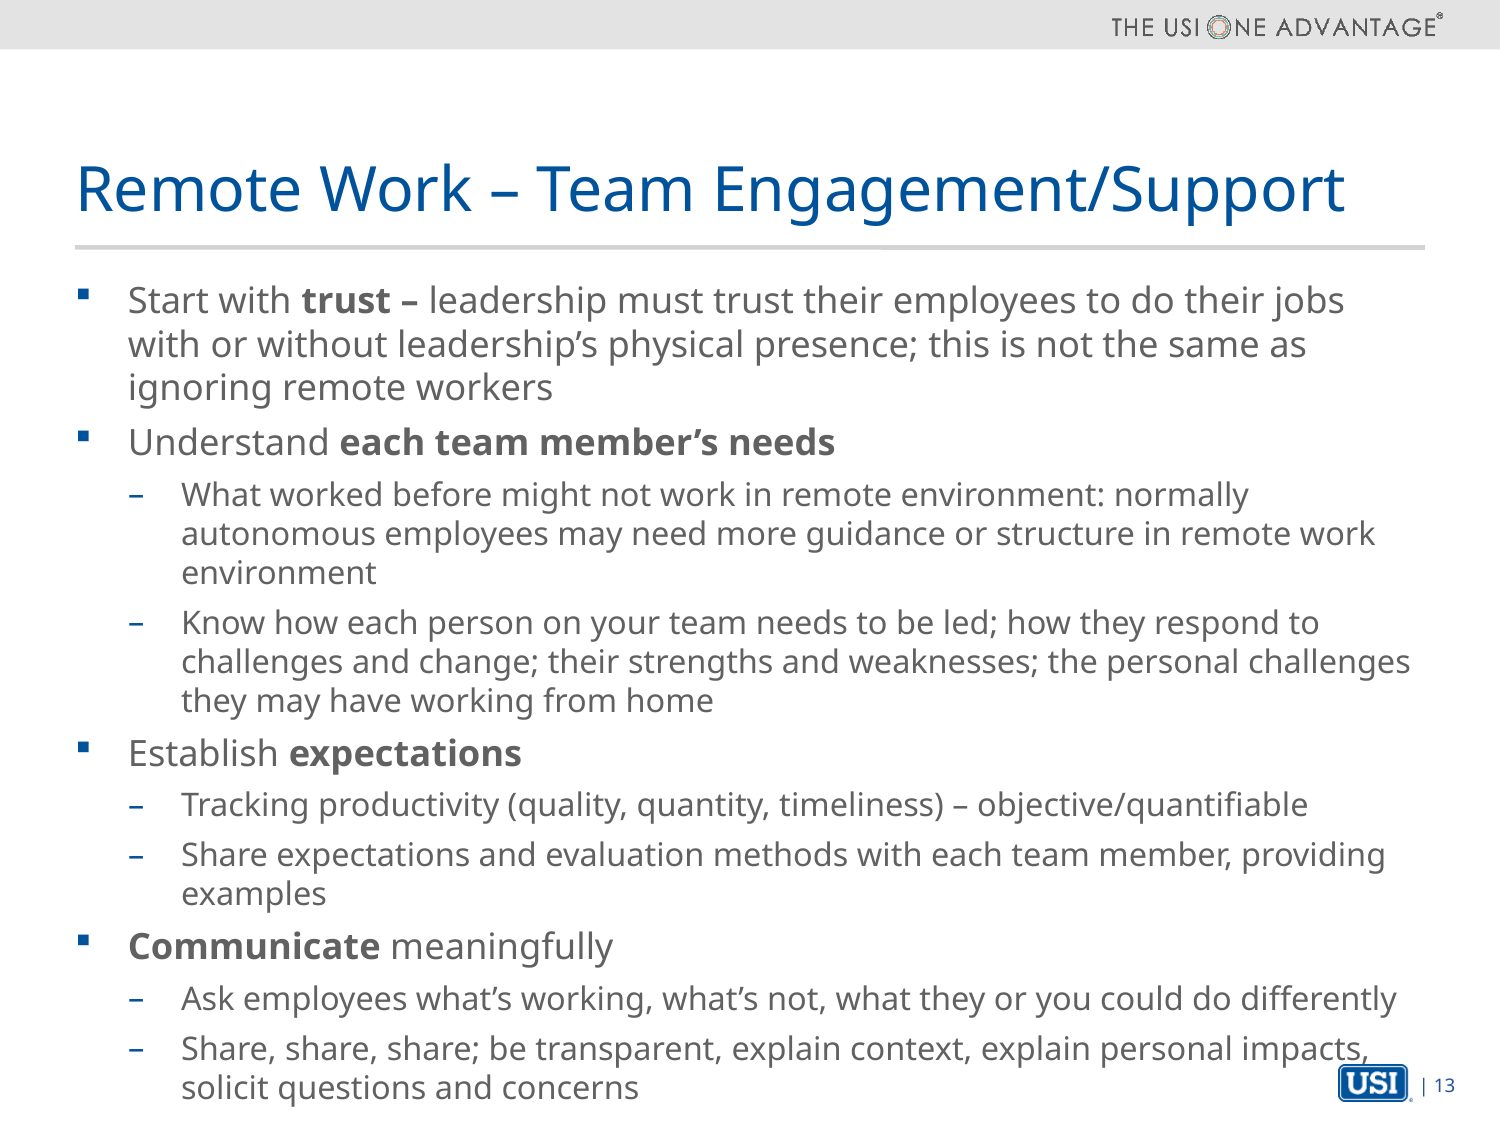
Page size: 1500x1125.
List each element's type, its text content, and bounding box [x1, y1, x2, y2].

list Start with trust – leadership must trust their employees to do their jobs with or without leadership’s physical presence; this is not the same as ignoring remote workers Understand each team member’s needs What worked before might not work in remote environment: normally autonomous employees may need more guidance or structure in remote work environment Know how each person on your team needs to be led; how they respond to challenges and change; their strengths and weaknesses; the personal challenges they may have working from home Establish expectations Tracking productivity (quality, quantity, timeliness) – objective/quantifiable Share expectations and evaluation methods with each team member, providing examples Communicate meaningfully Ask employees what’s working, what’s not, what they or you could do differently Share, share, share; be transparent, explain context, explain personal impacts, solicit questions and concerns [75, 269, 1425, 1125]
picture [1111, 12, 1443, 43]
title Remote Work – Team Engagement/Support [75, 67, 1425, 233]
